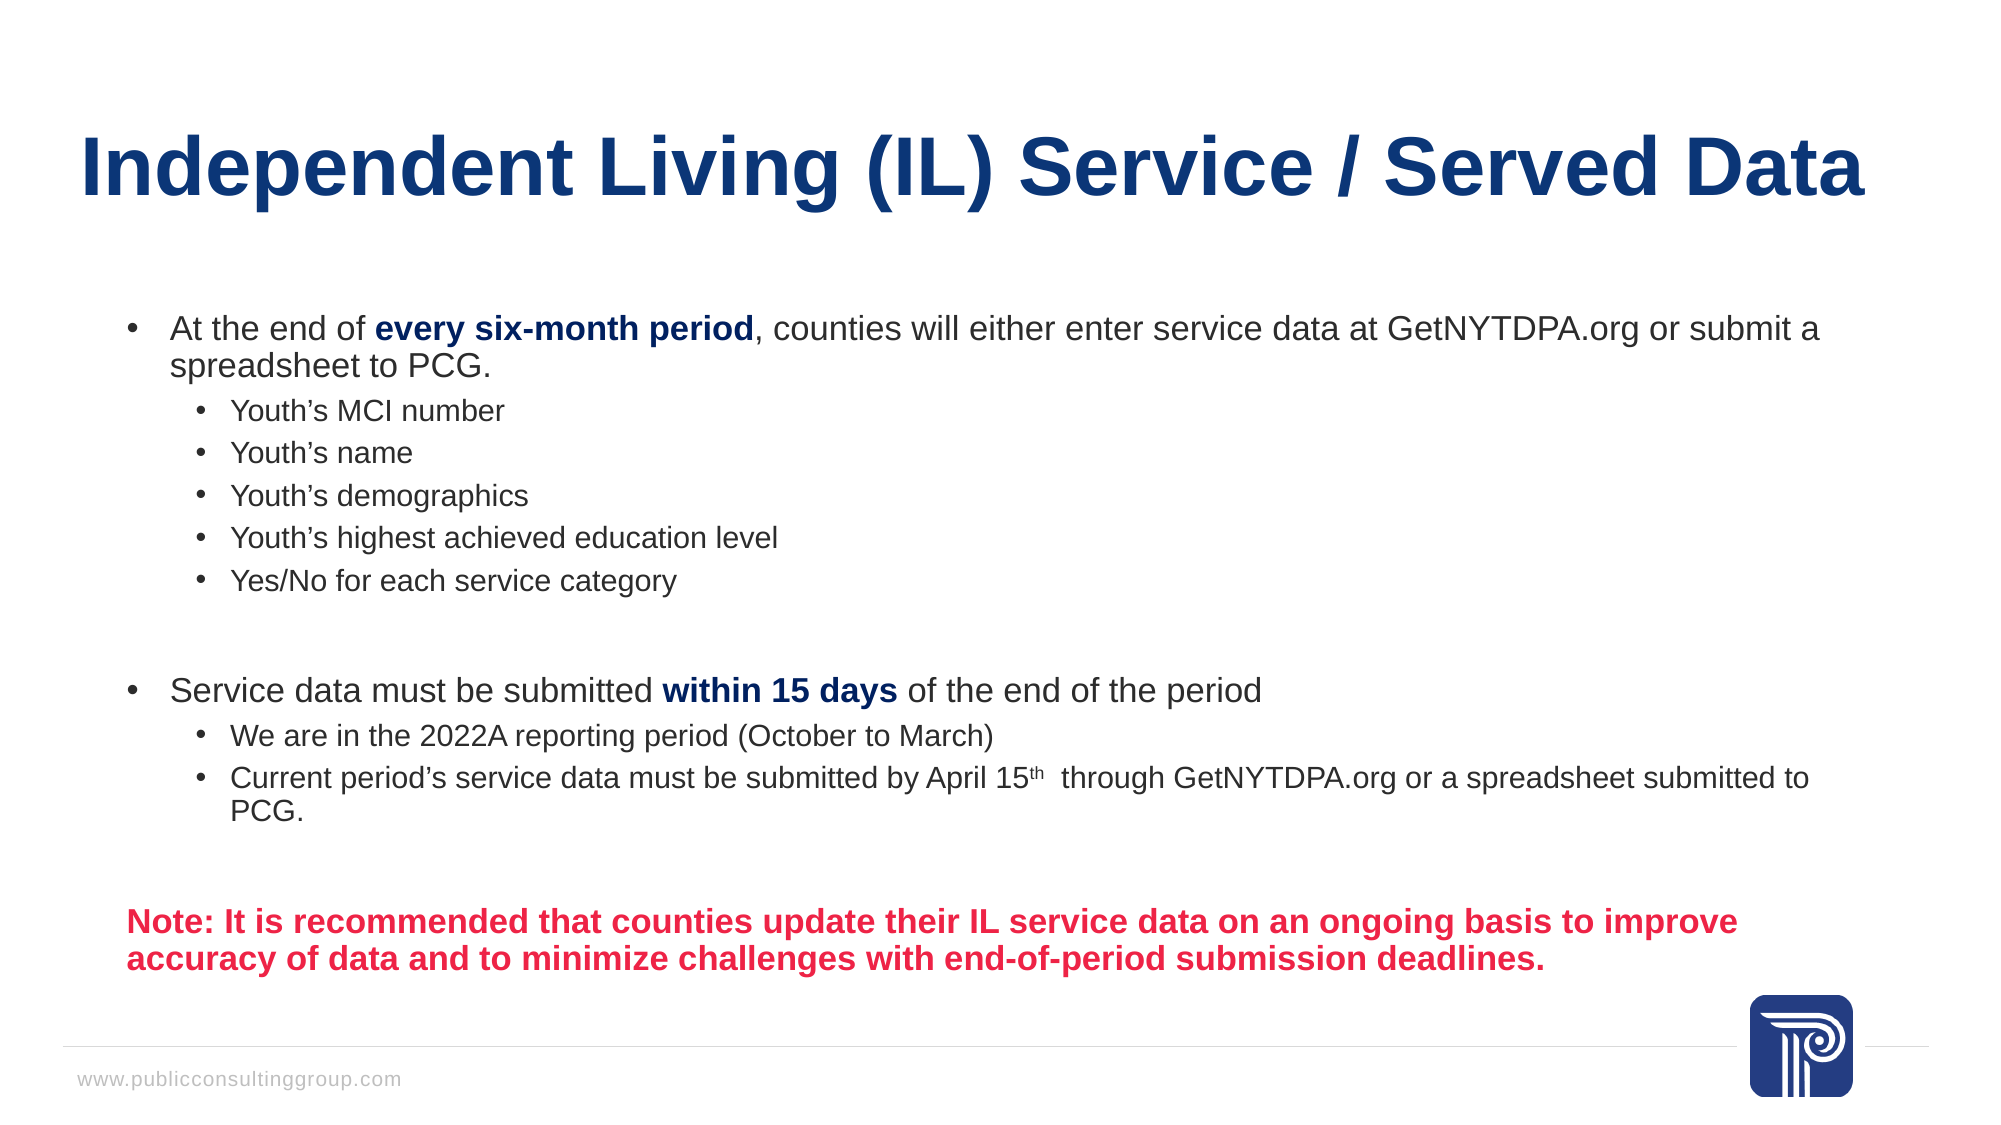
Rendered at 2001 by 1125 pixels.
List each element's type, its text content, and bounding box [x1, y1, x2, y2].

title Independent Living (IL) Service / Served Data [65, 59, 1935, 278]
list At the end of every six-month period, counties will either enter service data at GetNYTDPA.org or submit a spreadsheet to PCG. Youth’s MCI number Youth’s name Youth’s demographics Youth’s highest achieved education level Yes/No for each service category Service data must be submitted within 15 days of the end of the period We are in the 2022A reporting period (October to March) Current period’s service data must be submitted by April 15th through GetNYTDPA.org or a spreadsheet submitted to PCG. Note: It is recommended that counties update their IL service data on an ongoing basis to improve accuracy of data and to minimize challenges with end-of-period submission deadlines. [111, 303, 1890, 992]
